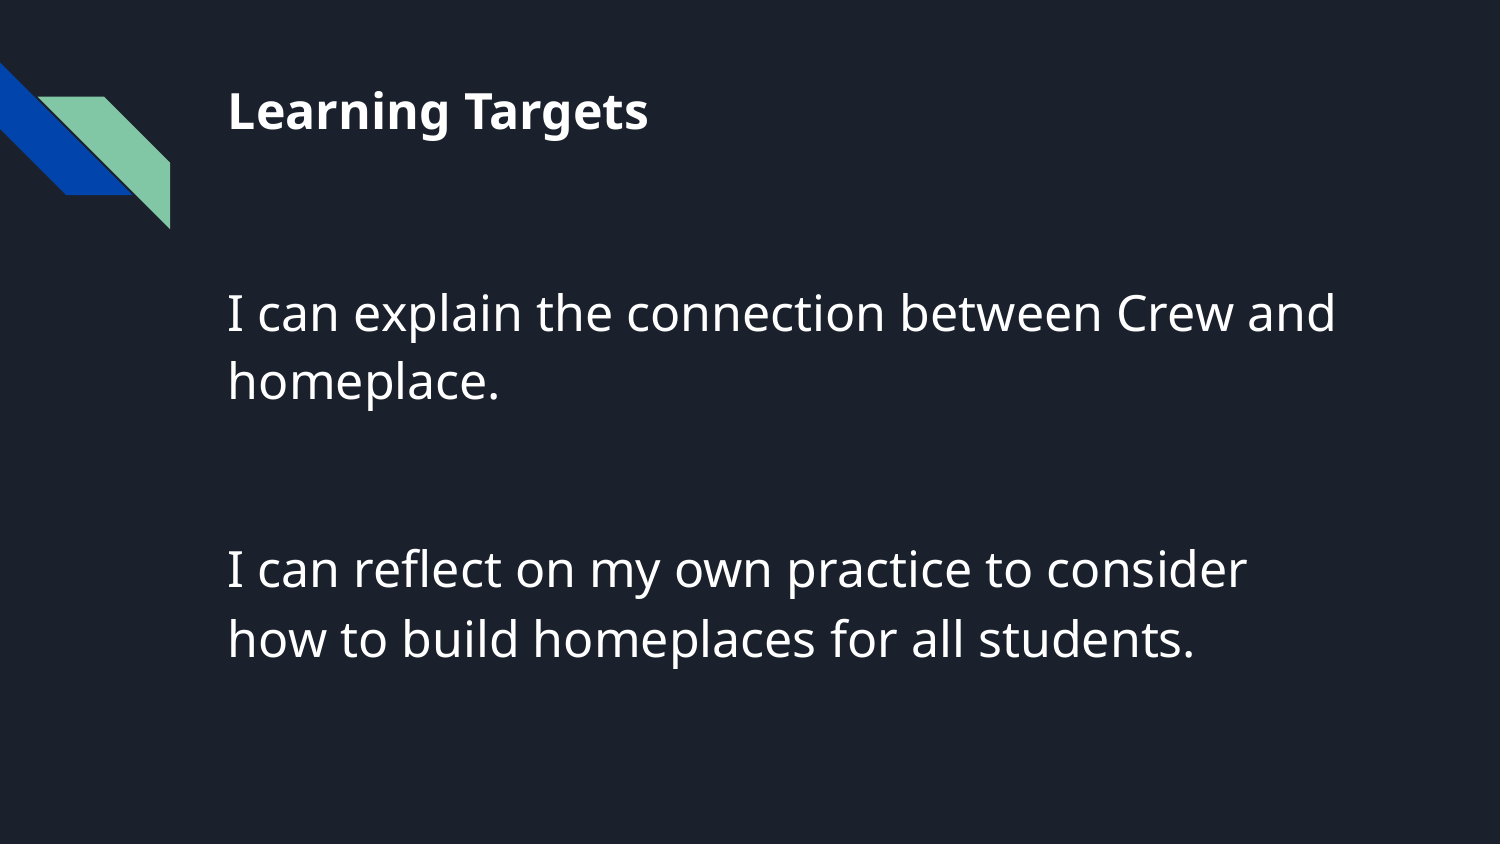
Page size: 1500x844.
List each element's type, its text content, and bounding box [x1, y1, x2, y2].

list I can explain the connection between Crew and homeplace. I can reflect on my own practice to consider how to build homeplaces for all students. [212, 257, 1368, 735]
title Learning Targets [212, 64, 1368, 215]
